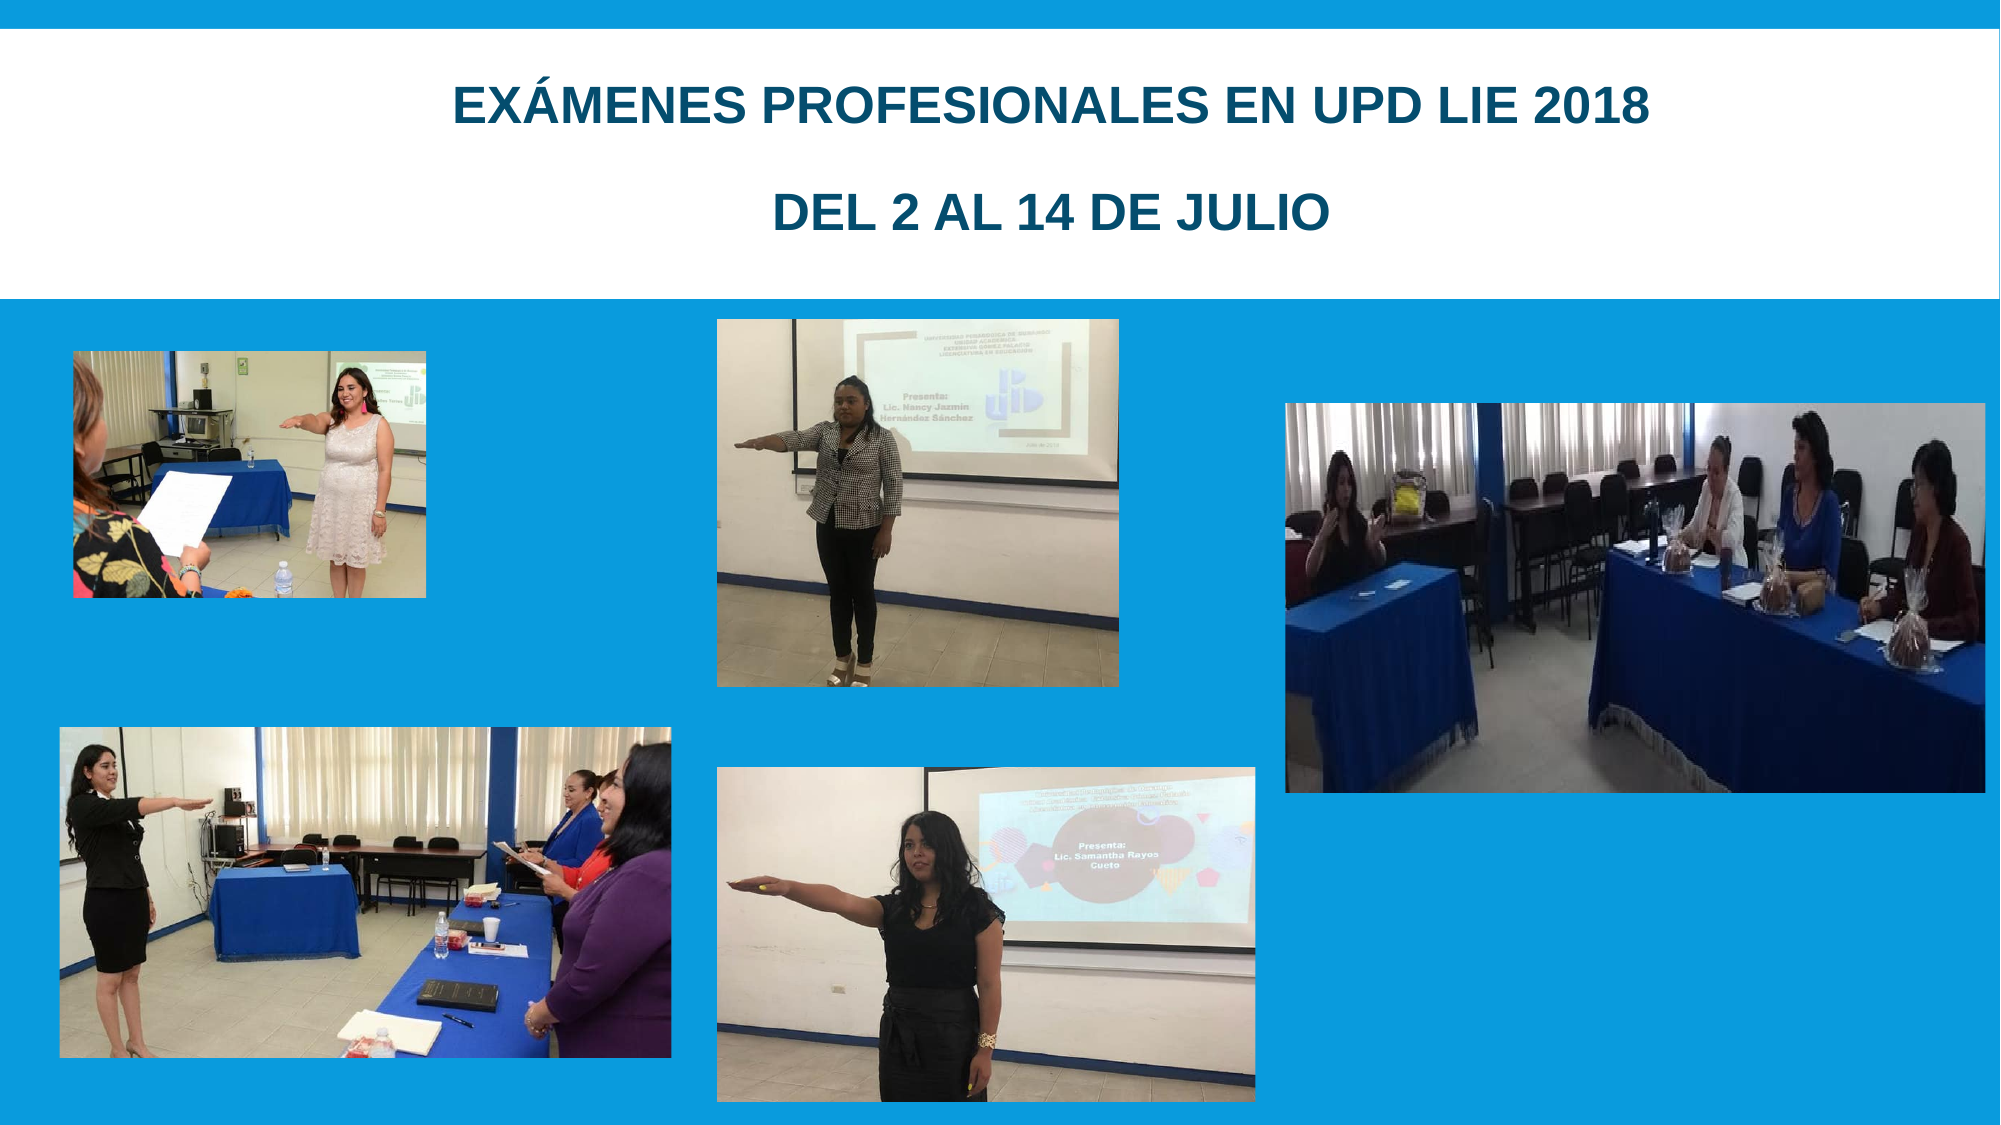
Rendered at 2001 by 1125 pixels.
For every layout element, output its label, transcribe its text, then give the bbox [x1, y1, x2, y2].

picture [60, 728, 671, 1057]
picture [718, 768, 1255, 1101]
title EXÁMENES PROFESIONALES EN UPD LIE 2018 DEL 2 AL 14 DE JULIO [249, 72, 1855, 320]
picture [1286, 404, 1985, 792]
picture [718, 320, 1118, 686]
picture [74, 352, 426, 597]
